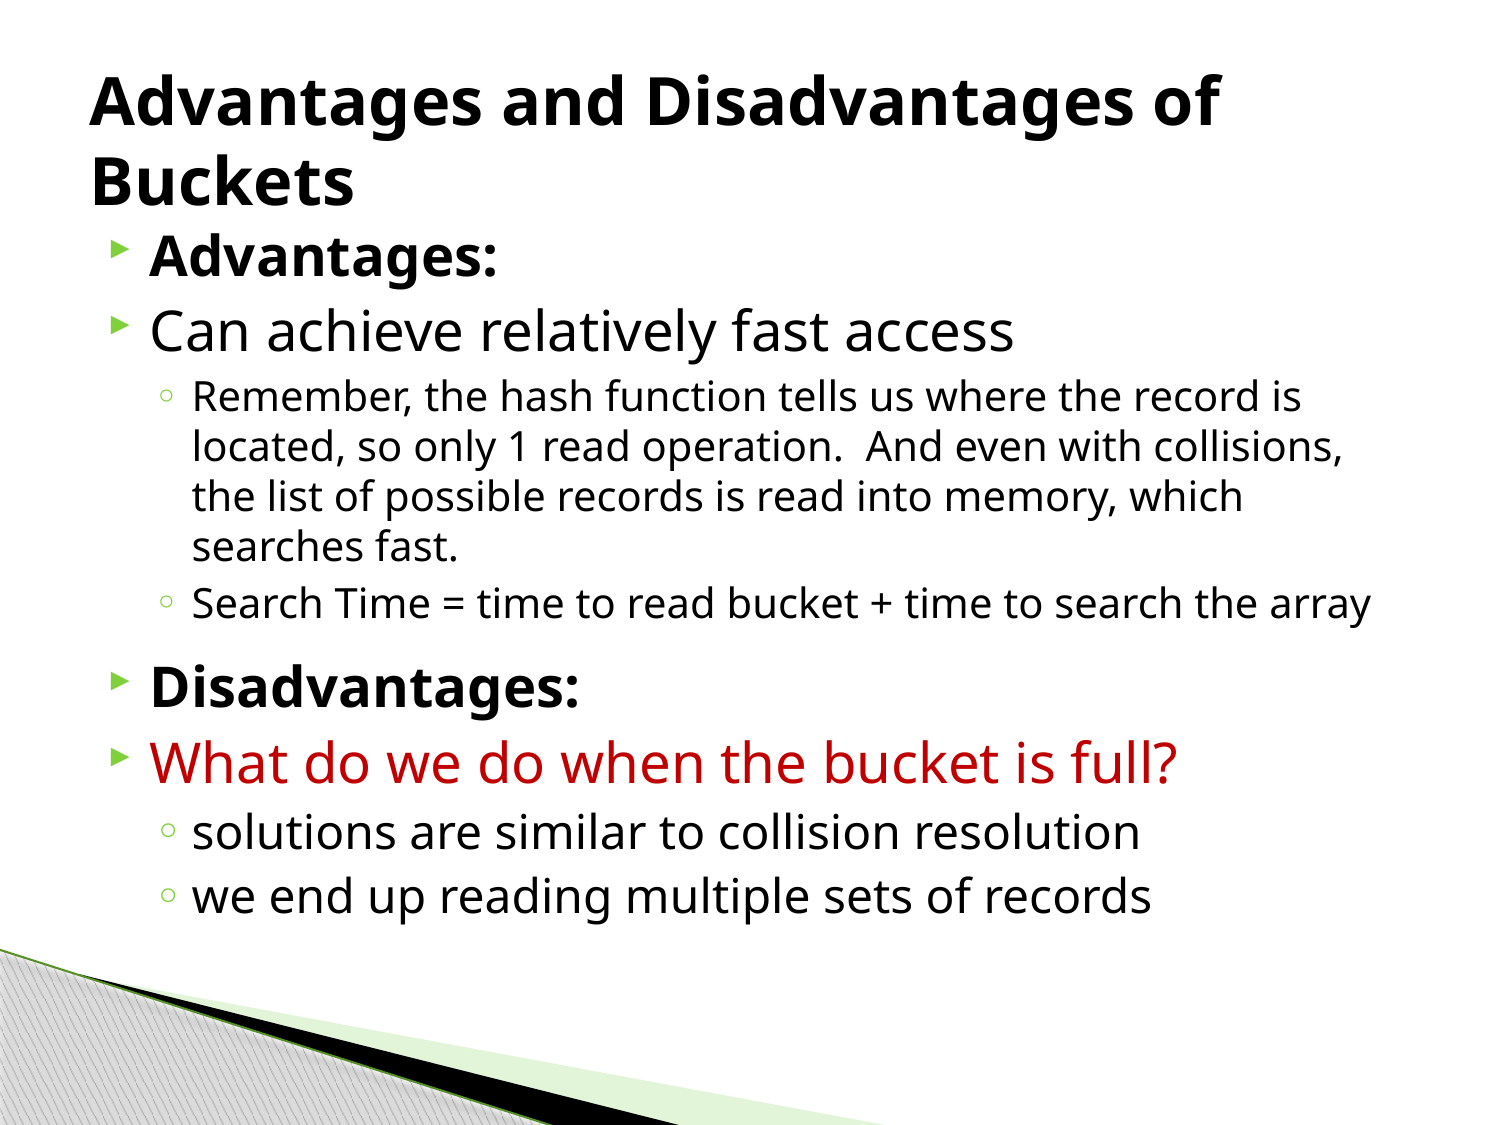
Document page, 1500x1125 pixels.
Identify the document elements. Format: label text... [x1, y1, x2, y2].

title Advantages and Disadvantages of Buckets [75, 45, 1500, 233]
list Advantages: Can achieve relatively fast access Remember, the hash function tells us where the record is located, so only 1 read operation. And even with collisions, the list of possible records is read into memory, which searches fast. Search Time = time to read bucket + time to search the array Disadvantages: What do we do when the bucket is full? solutions are similar to collision resolution we end up reading multiple sets of records [75, 233, 1425, 1038]
